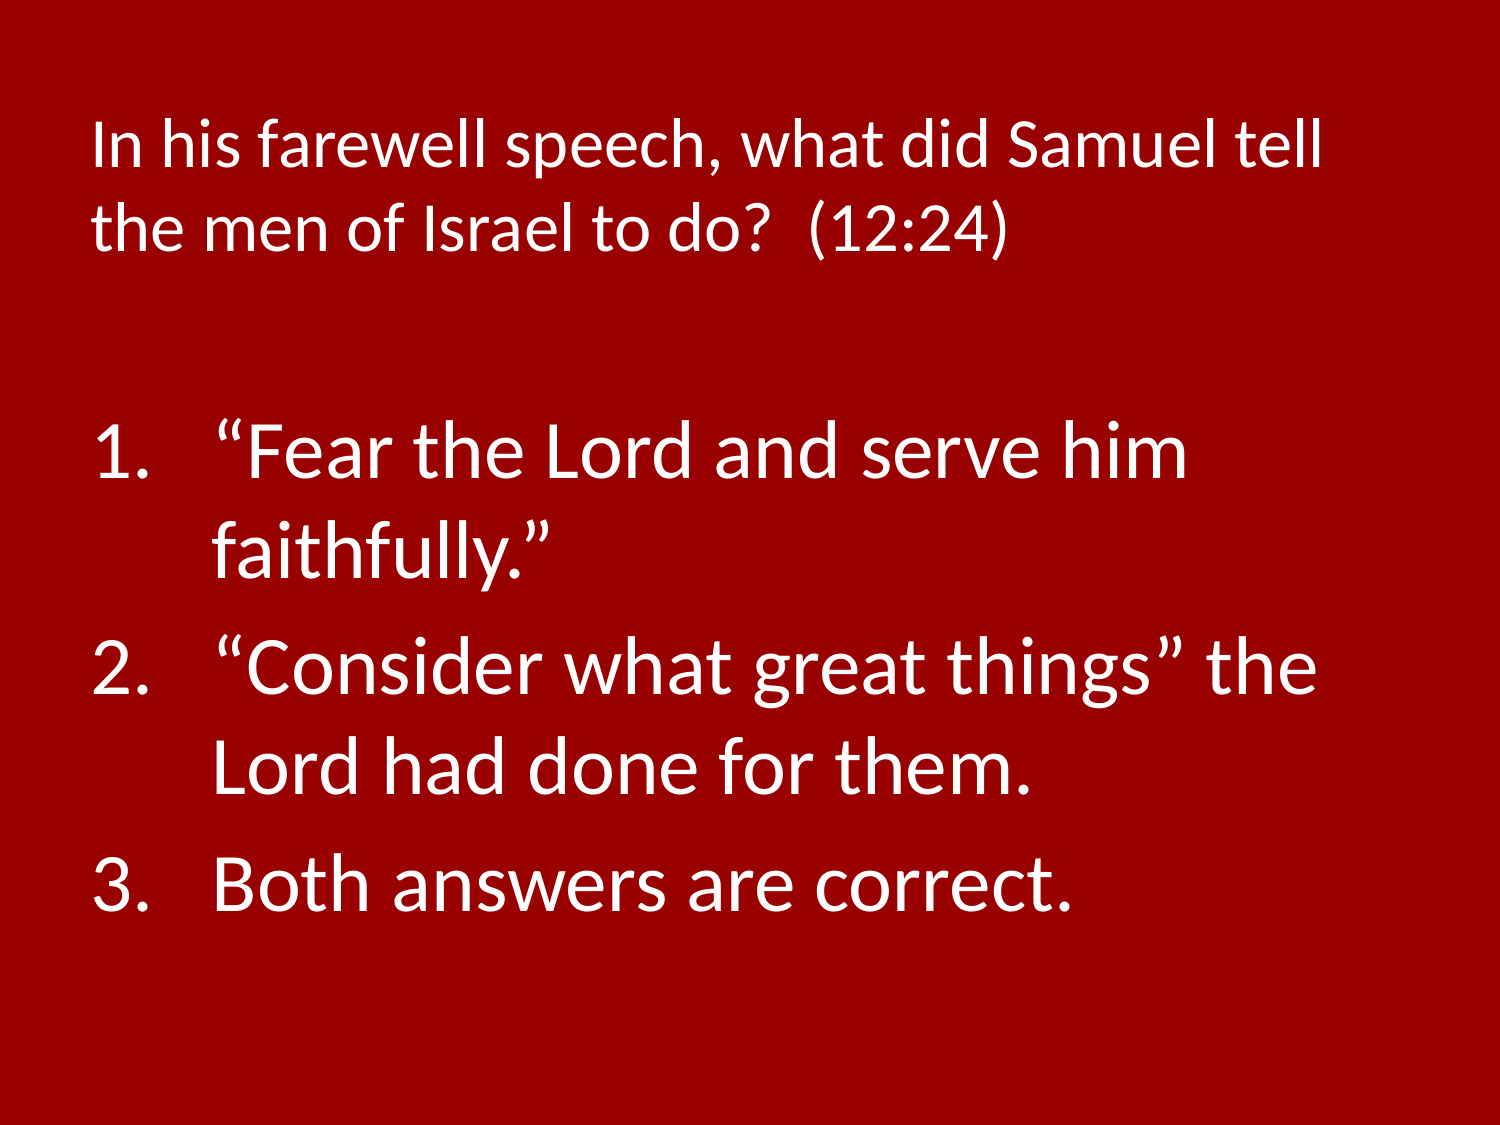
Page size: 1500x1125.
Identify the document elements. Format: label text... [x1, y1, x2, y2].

title In his farewell speech, what did Samuel tell the men of Israel to do? (12:24) [75, 87, 1425, 275]
list “Fear the Lord and serve him faithfully.” “Consider what great things” the Lord had done for them. Both answers are correct. [75, 387, 1425, 1005]
